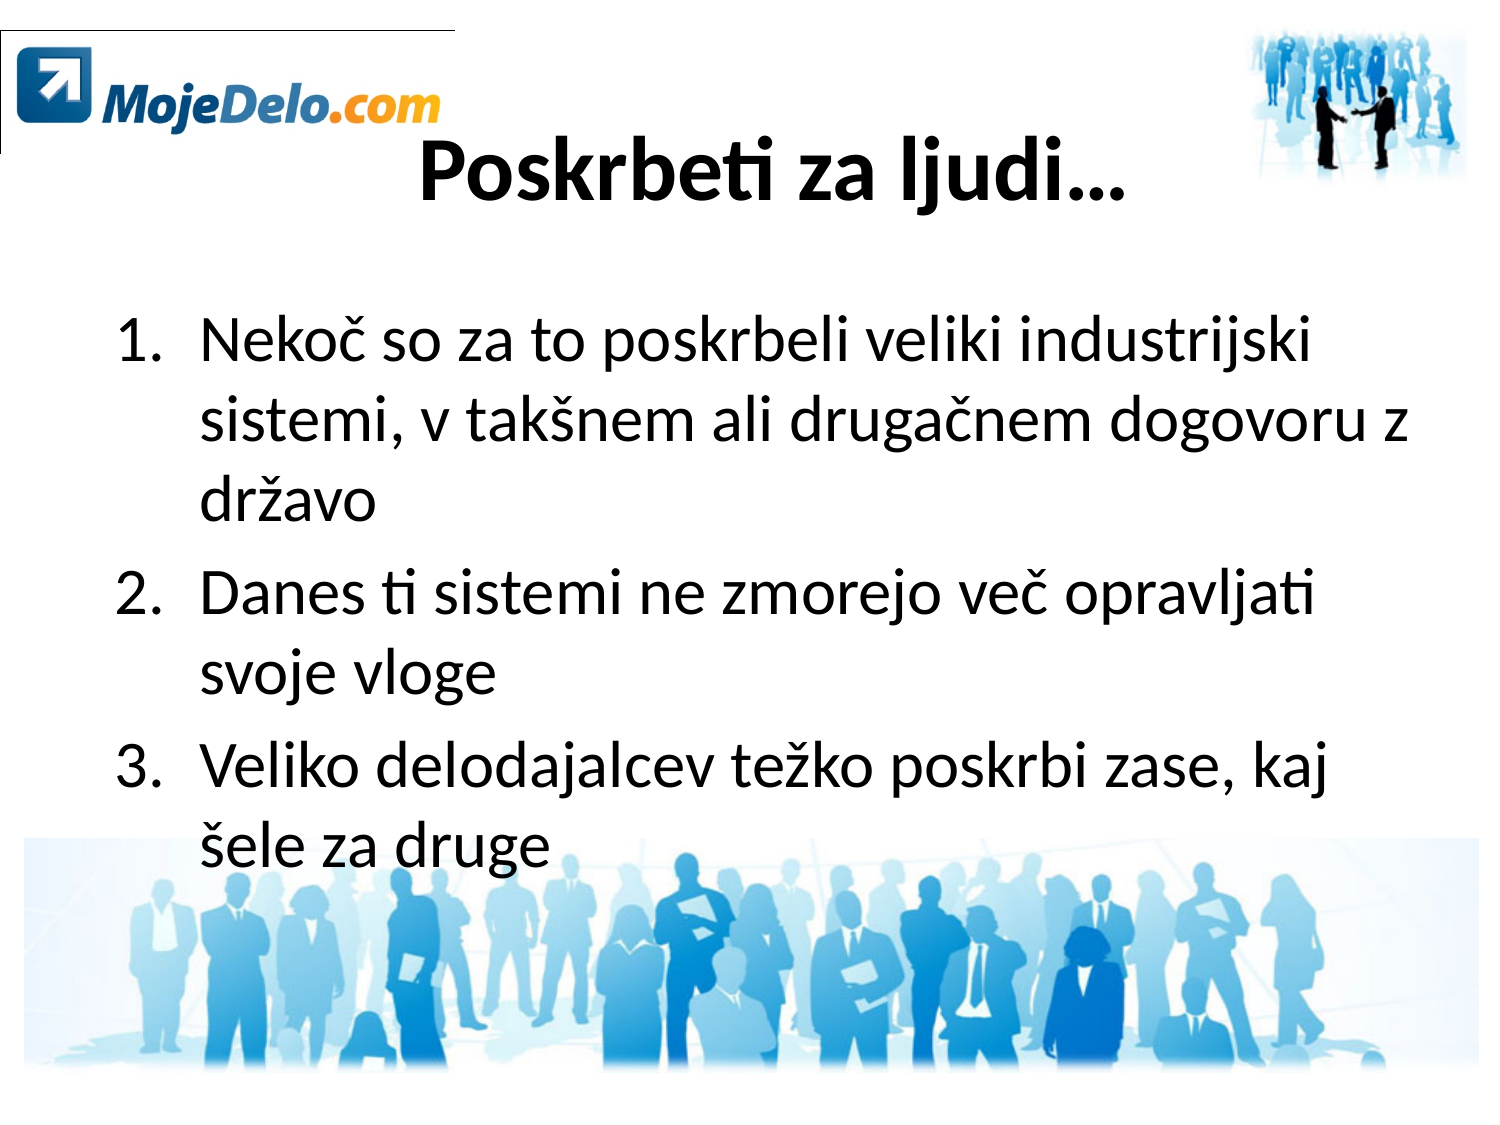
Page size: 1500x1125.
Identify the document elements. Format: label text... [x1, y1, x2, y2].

picture [24, 838, 1479, 1073]
picture [1243, 24, 1467, 191]
text_box Nekoč so za to poskrbeli veliki industrijski sistemi, v takšnem ali drugačnem dogovoru z državo Danes ti sistemi ne zmorejo več opravljati svoje vloge Veliko delodajalcev težko poskrbi zase, kaj šele za druge [99, 287, 1450, 837]
text_box Poskrbeti za ljudi… [99, 70, 1450, 258]
picture [0, 30, 455, 154]
